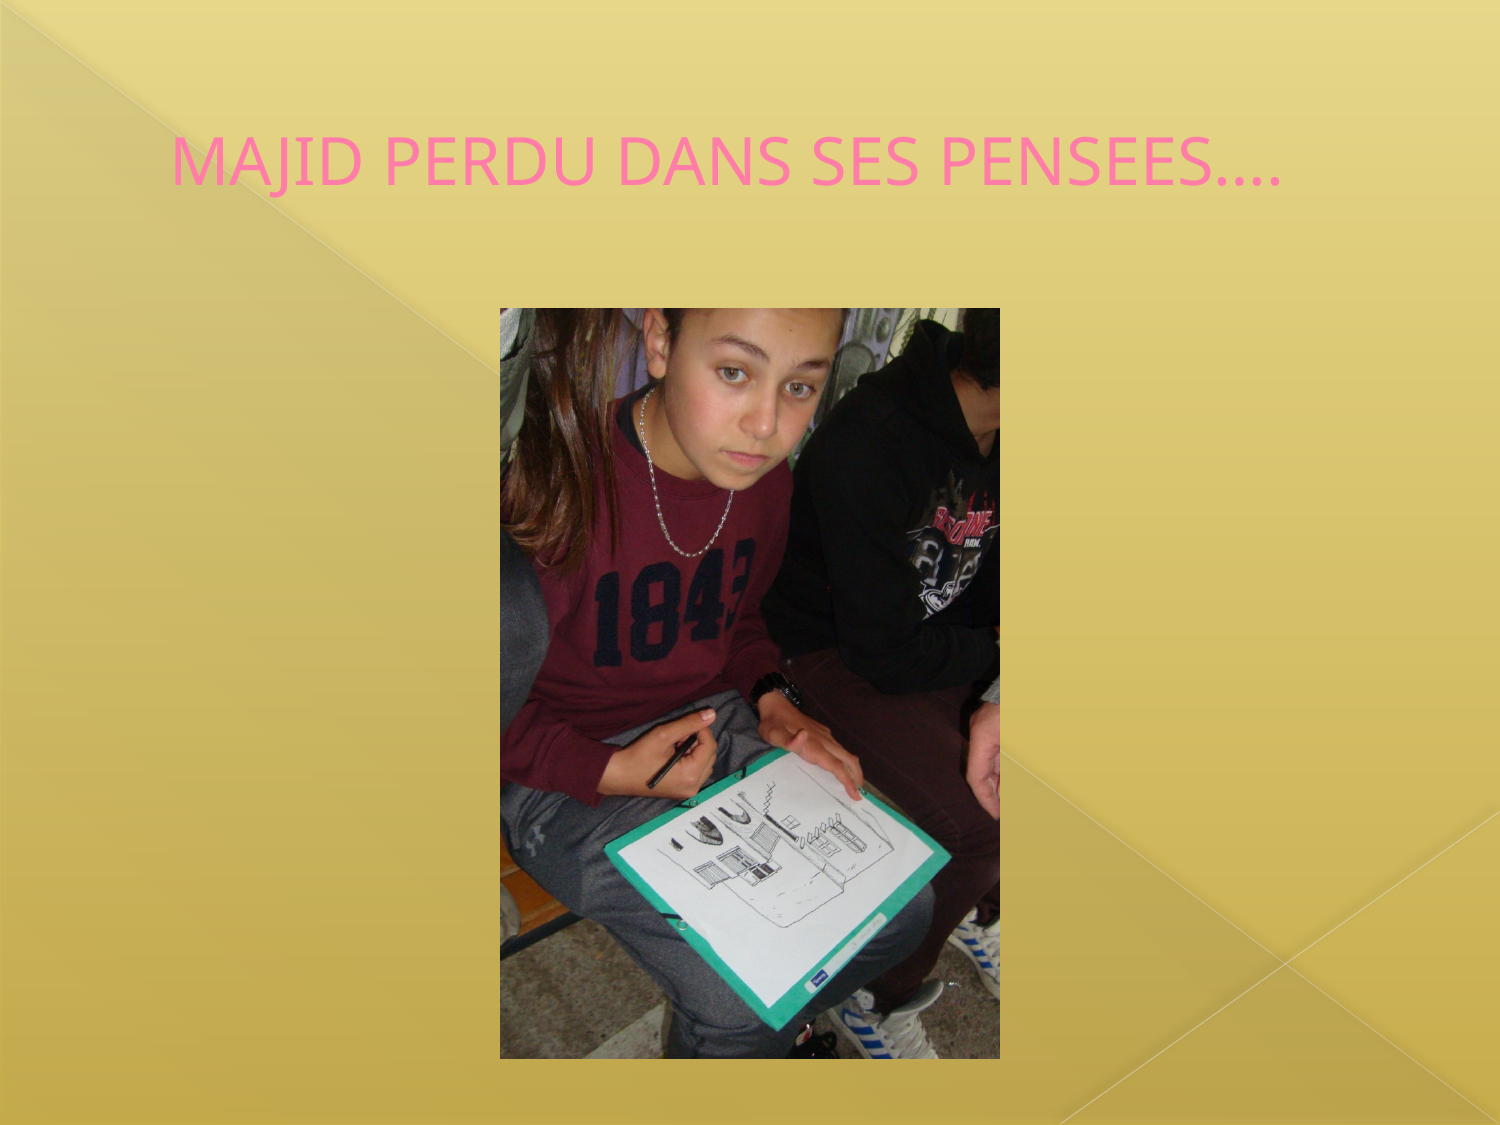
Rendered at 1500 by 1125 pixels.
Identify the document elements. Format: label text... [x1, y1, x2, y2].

title MAJID PERDU DANS SES PENSEES…. [75, 43, 1425, 274]
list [499, 308, 1001, 1060]
